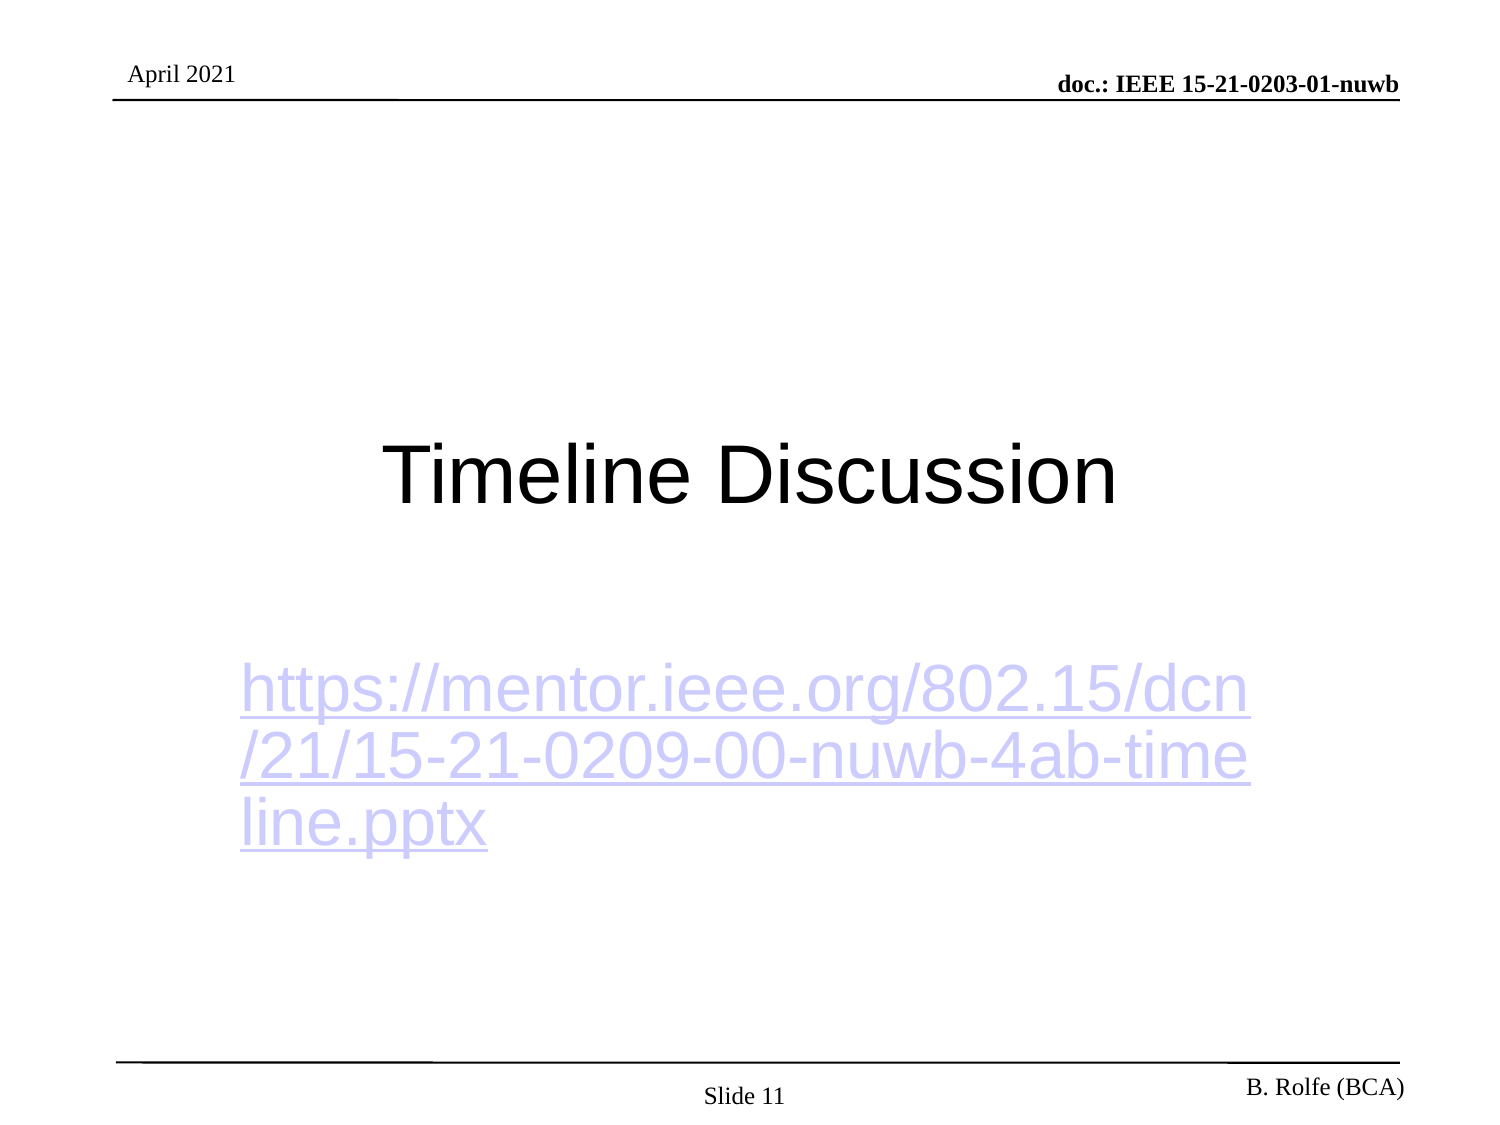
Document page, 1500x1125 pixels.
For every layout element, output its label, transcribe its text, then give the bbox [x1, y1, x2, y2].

slide_number Slide 11 [690, 1075, 799, 1115]
title Timeline Discussion [112, 349, 1388, 591]
subtitle https://mentor.ieee.org/802.15/dcn/21/15-21-0209-00-nuwb-4ab-timeline.pptx [225, 637, 1275, 925]
